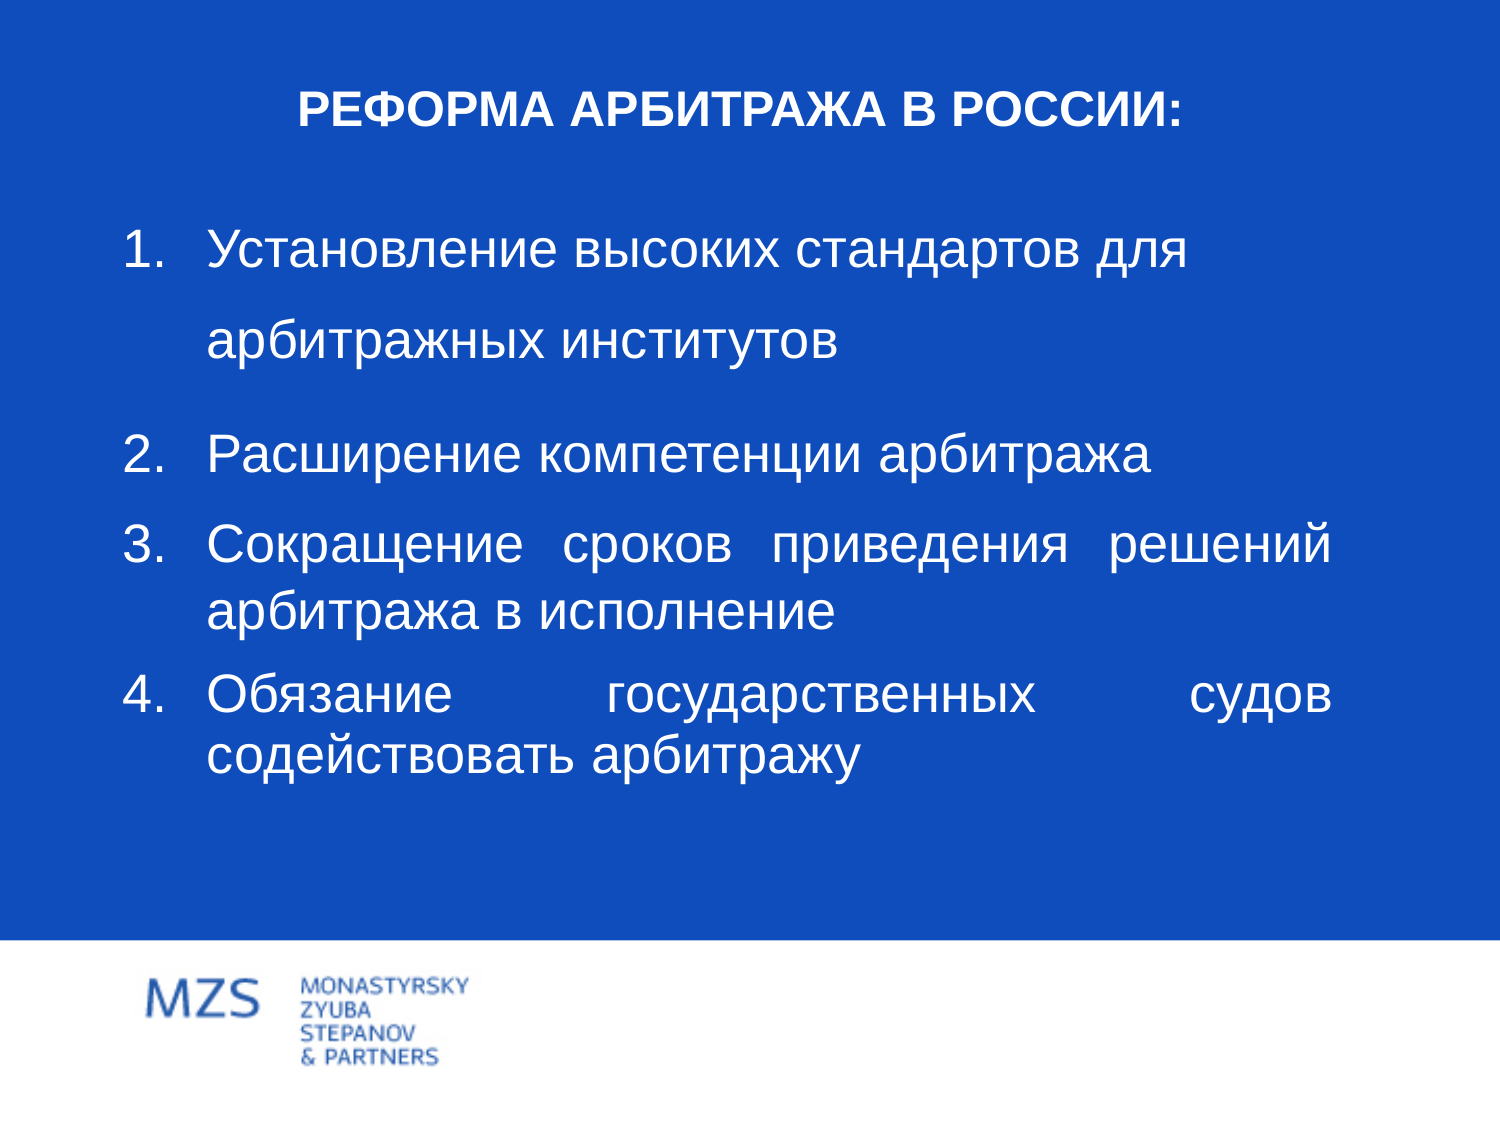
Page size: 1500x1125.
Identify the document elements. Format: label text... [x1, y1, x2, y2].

title Реформа Арбитража в РОССИИ: [129, 74, 1353, 146]
picture [0, 941, 1500, 1125]
text_box [95, 168, 1462, 856]
text_box Установление высоких стандартов для арбитражных институтов Расширение компетенции арбитража Сокращение сроков приведения решений арбитража в исполнение Обязание государственных судов содействовать арбитражу [107, 181, 1349, 931]
